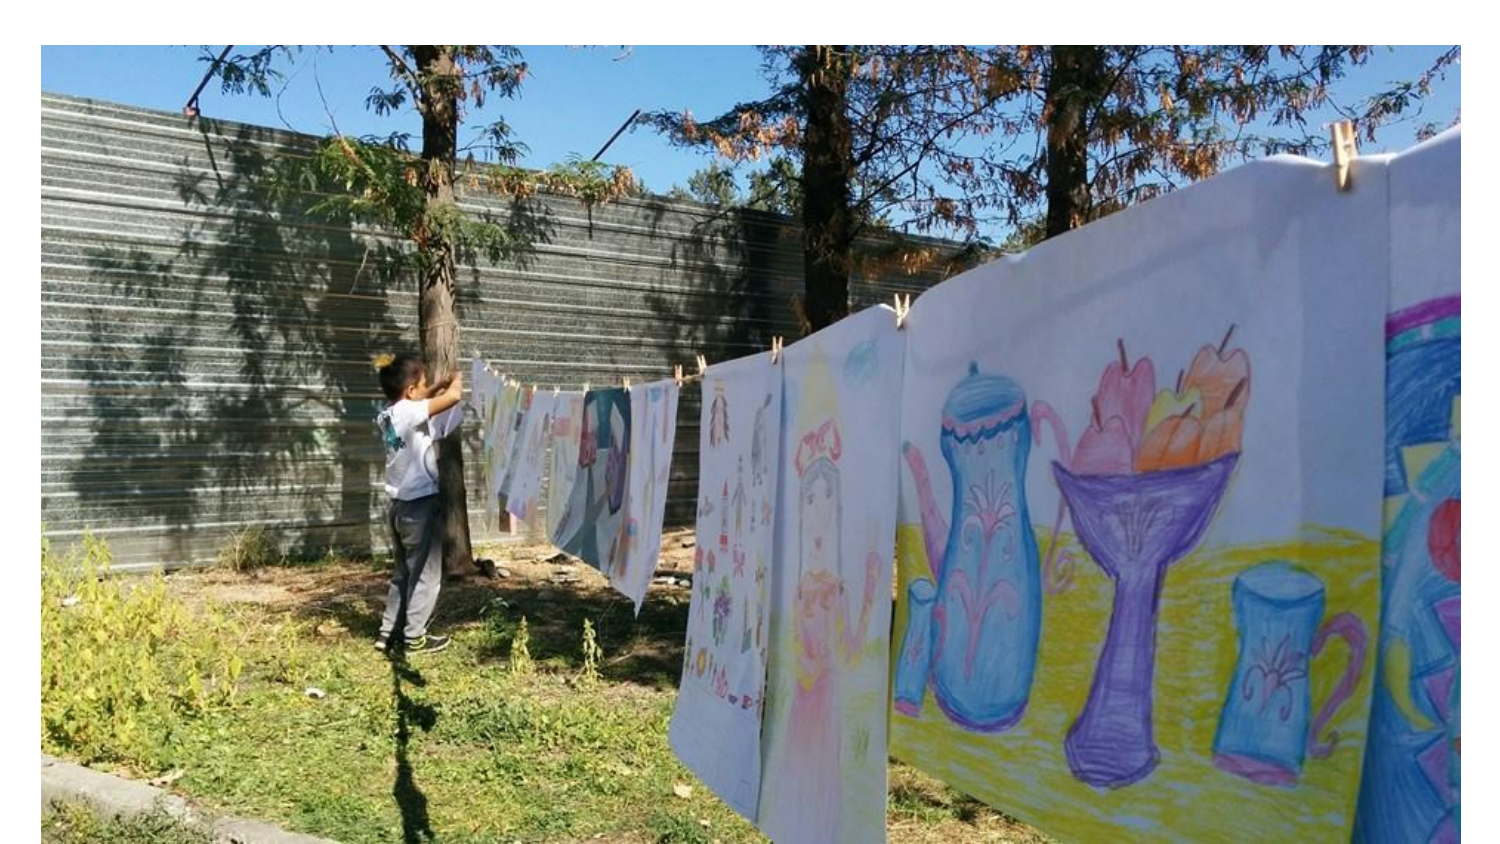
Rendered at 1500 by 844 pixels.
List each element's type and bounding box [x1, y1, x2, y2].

list [40, 45, 1461, 844]
